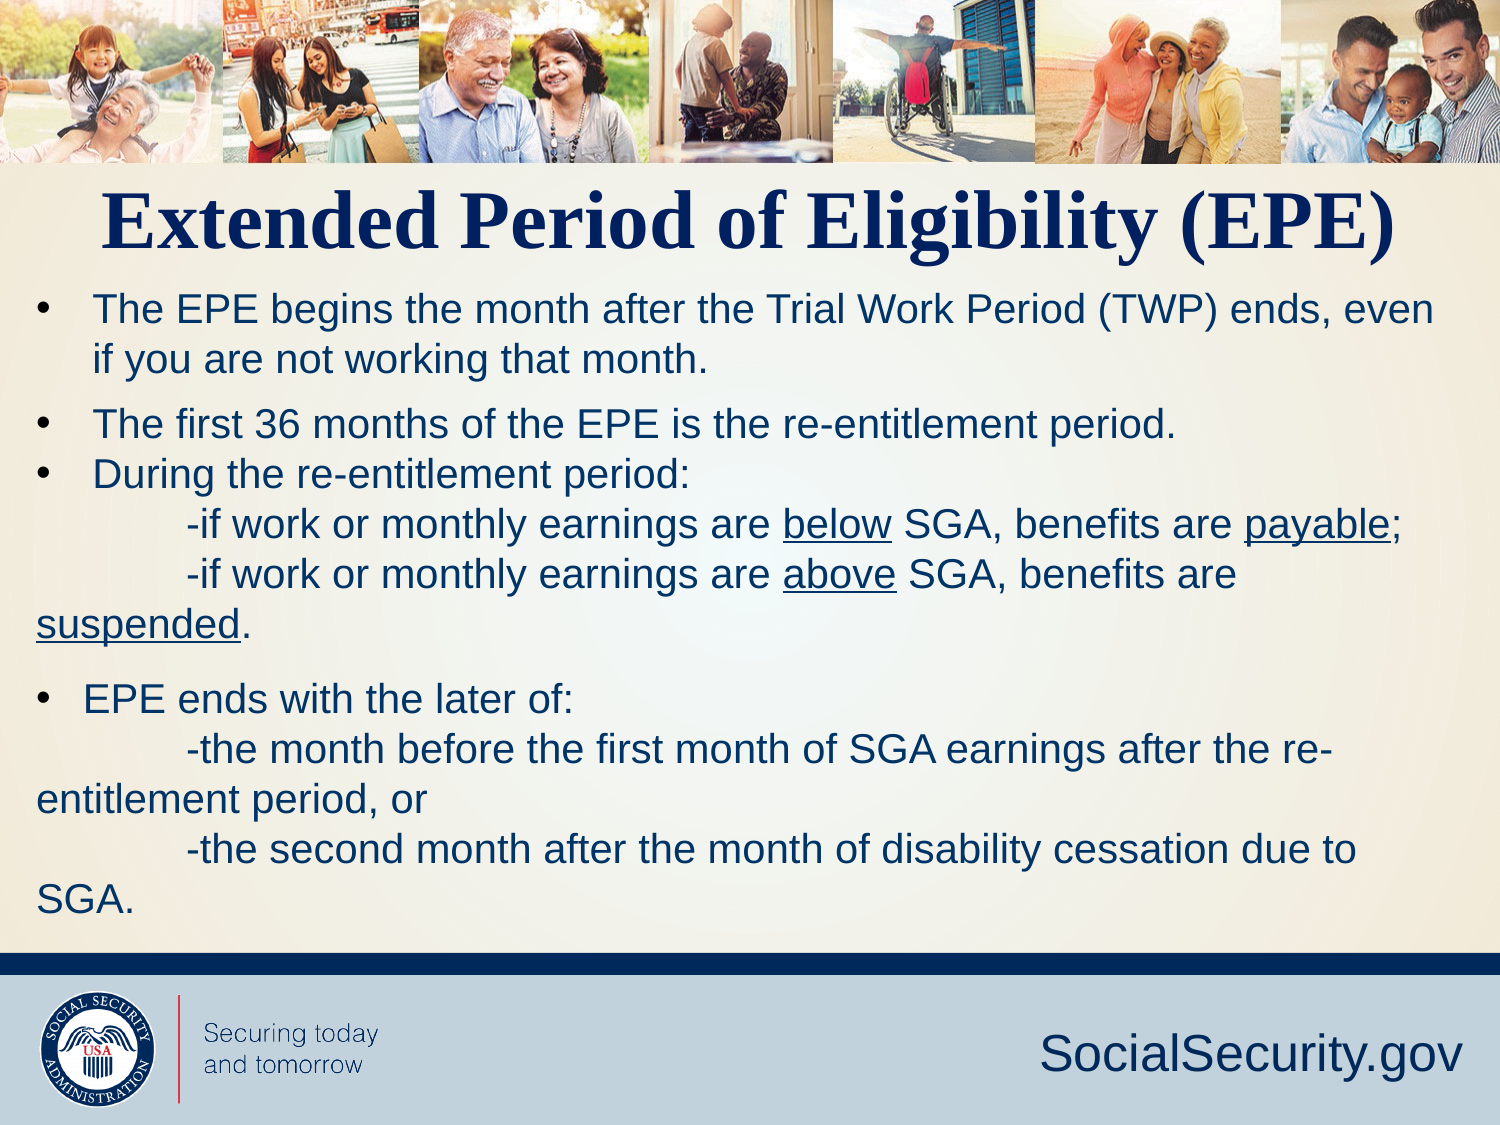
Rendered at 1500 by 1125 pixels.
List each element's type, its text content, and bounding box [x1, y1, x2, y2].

text_box Extended Period of Eligibility (EPE) [0, 158, 1500, 273]
text_box The EPE begins the month after the Trial Work Period (TWP) ends, even if you are not working that month. The first 36 months of the EPE is the re-entitlement period. During the re-entitlement period: -if work or monthly earnings are below SGA, benefits are payable; -if work or monthly earnings are above SGA, benefits are suspended. EPE ends with the later of: -the month before the first month of SGA earnings after the re- entitlement period, or -the second month after the month of disability cessation due to SGA. [21, 274, 1473, 945]
picture [34, 989, 386, 1111]
picture [0, 0, 1500, 158]
